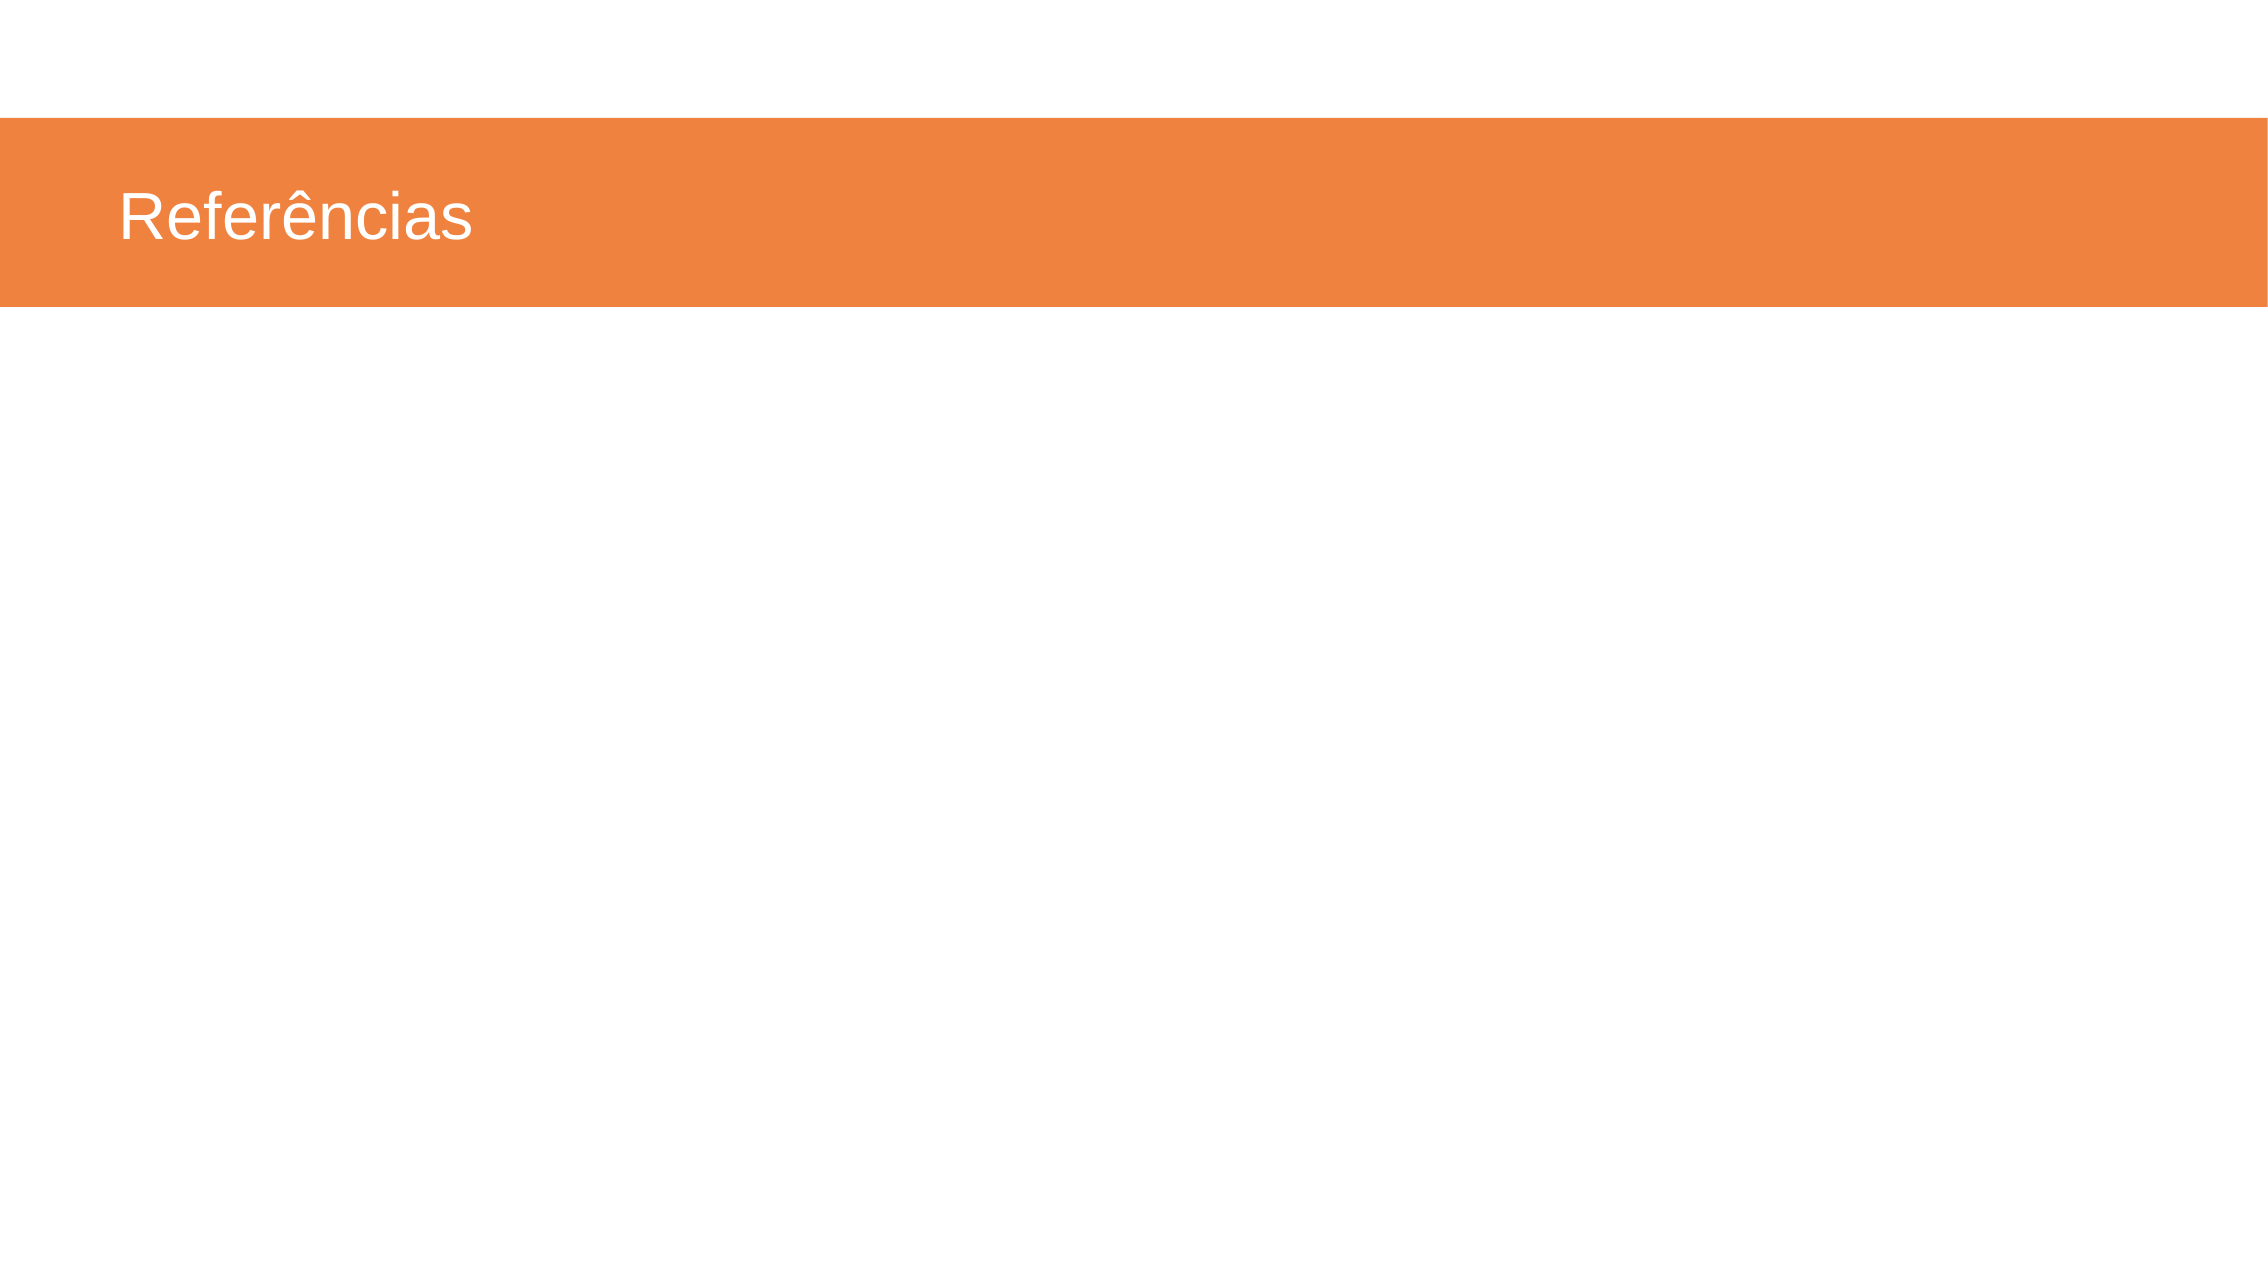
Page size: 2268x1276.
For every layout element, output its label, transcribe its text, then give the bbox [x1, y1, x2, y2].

list Referências [118, 144, 2150, 281]
